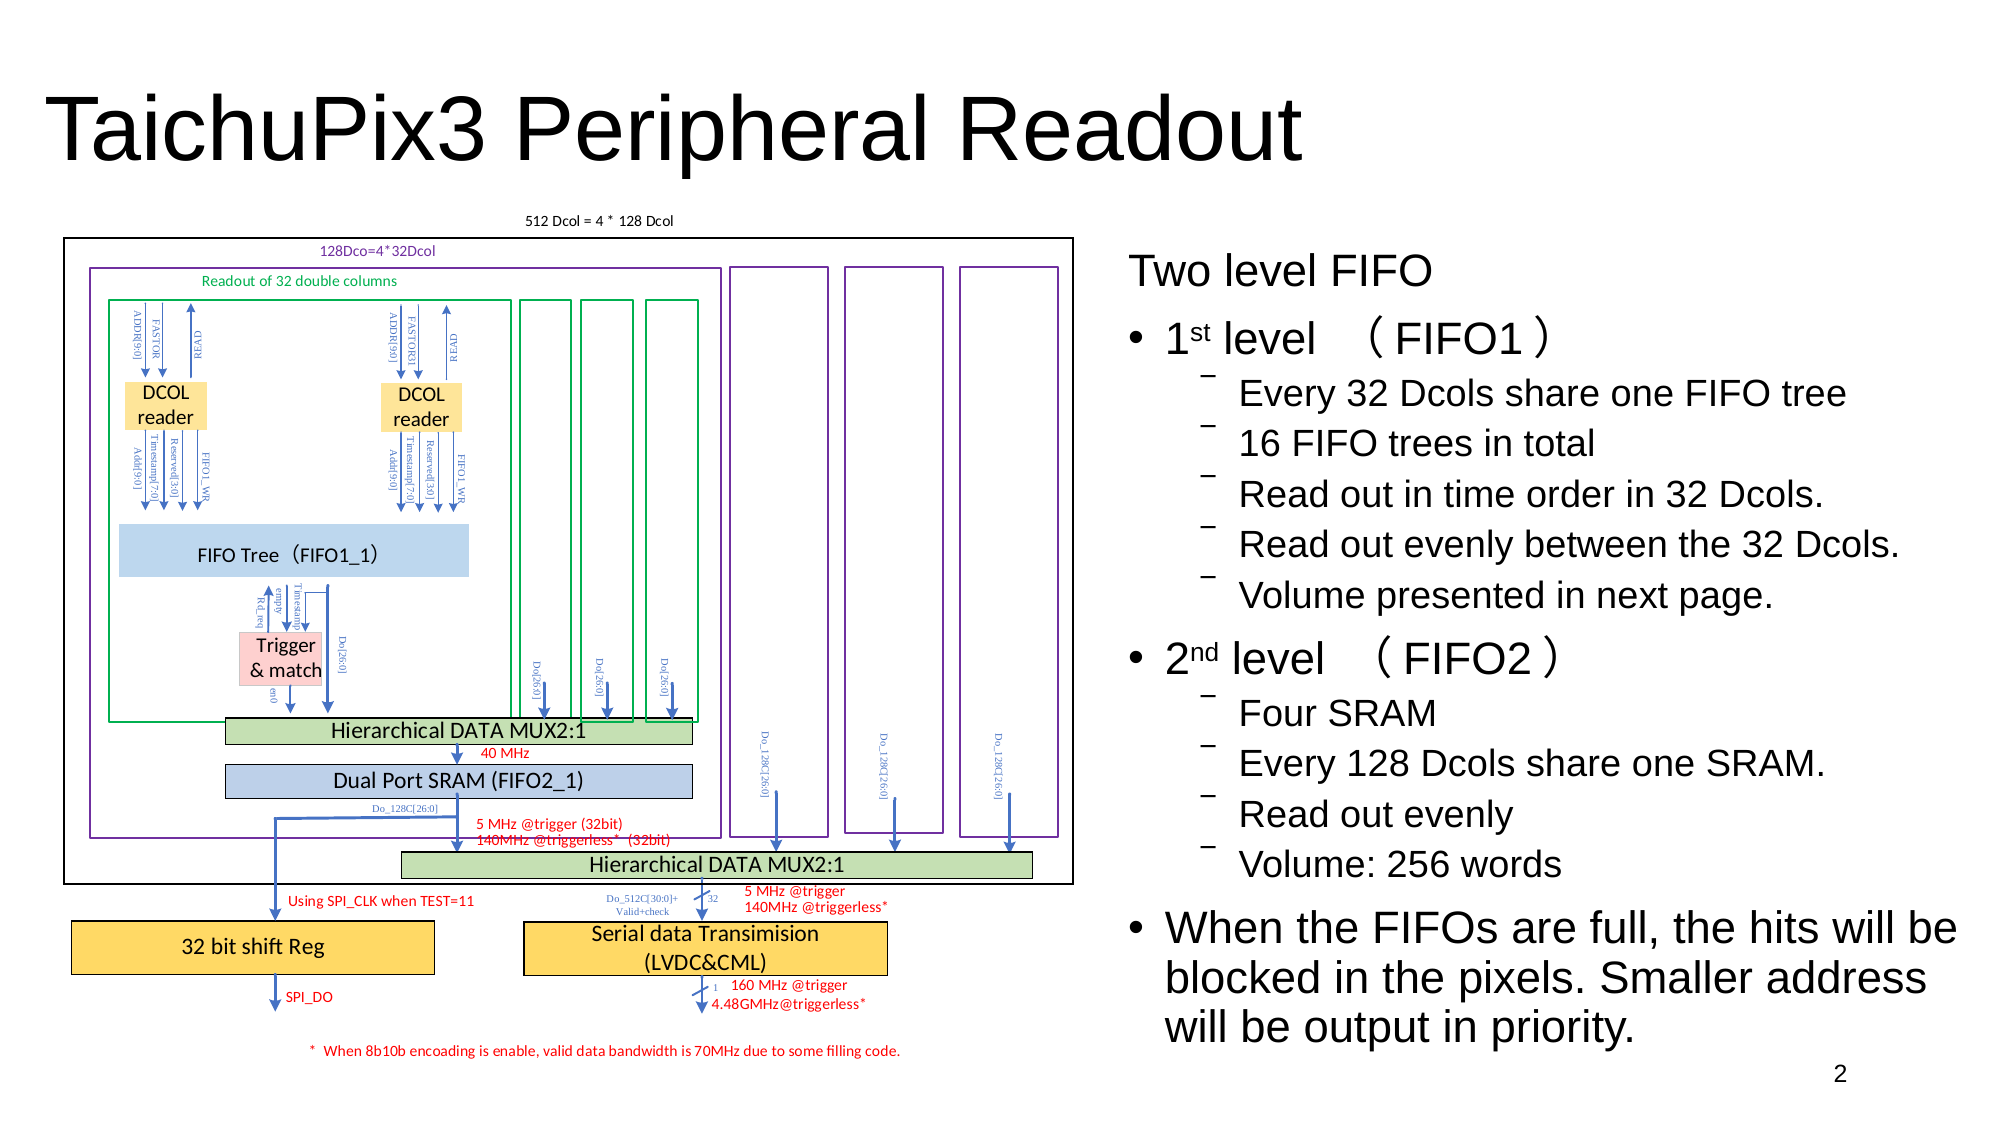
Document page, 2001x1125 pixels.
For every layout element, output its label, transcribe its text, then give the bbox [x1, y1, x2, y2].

slide_number 2 [1412, 1042, 1863, 1103]
title TaichuPix3 Peripheral Readout [29, 22, 1863, 240]
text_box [59, 210, 1084, 1068]
list Two level FIFO 1st level （FIFO1） Every 32 Dcols share one FIFO tree 16 FIFO trees in total Read out in time order in 32 Dcols. Read out evenly between the 32 Dcols. Volume presented in next page. 2nd level （FIFO2） Four SRAM Every 128 Dcols share one SRAM. Read out evenly Volume: 256 words When the FIFOs are full, the hits will be blocked in the pixels. Smaller address will be output in priority. [1113, 239, 1987, 1068]
